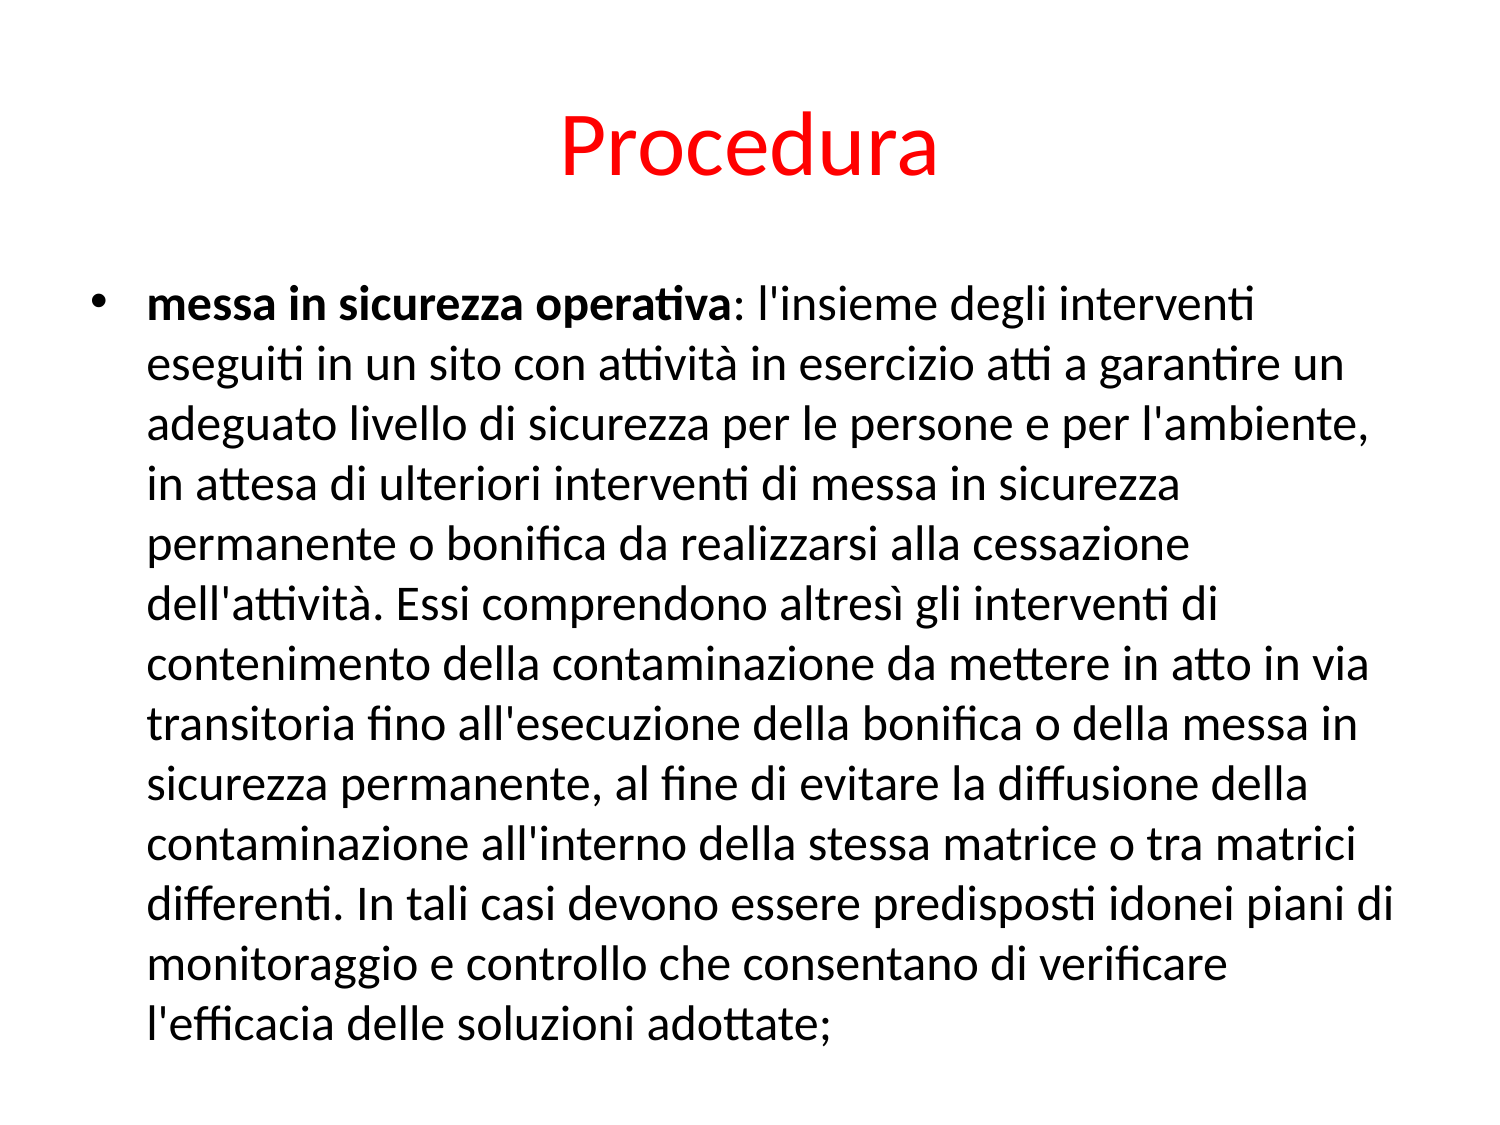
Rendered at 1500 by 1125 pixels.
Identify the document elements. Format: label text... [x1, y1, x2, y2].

list messa in sicurezza operativa: l'insieme degli interventi eseguiti in un sito con attività in esercizio atti a garantire un adeguato livello di sicurezza per le persone e per l'ambiente, in attesa di ulteriori interventi di messa in sicurezza permanente o bonifica da realizzarsi alla cessazione dell'attività. Essi comprendono altresì gli interventi di contenimento della contaminazione da mettere in atto in via transitoria fino all'esecuzione della bonifica o della messa in sicurezza permanente, al fine di evitare la diffusione della contaminazione all'interno della stessa matrice o tra matrici differenti. In tali casi devono essere predisposti idonei piani di monitoraggio e controllo che consentano di verificare l'efficacia delle soluzioni adottate; [74, 262, 1426, 1006]
title Procedura [74, 44, 1426, 233]
